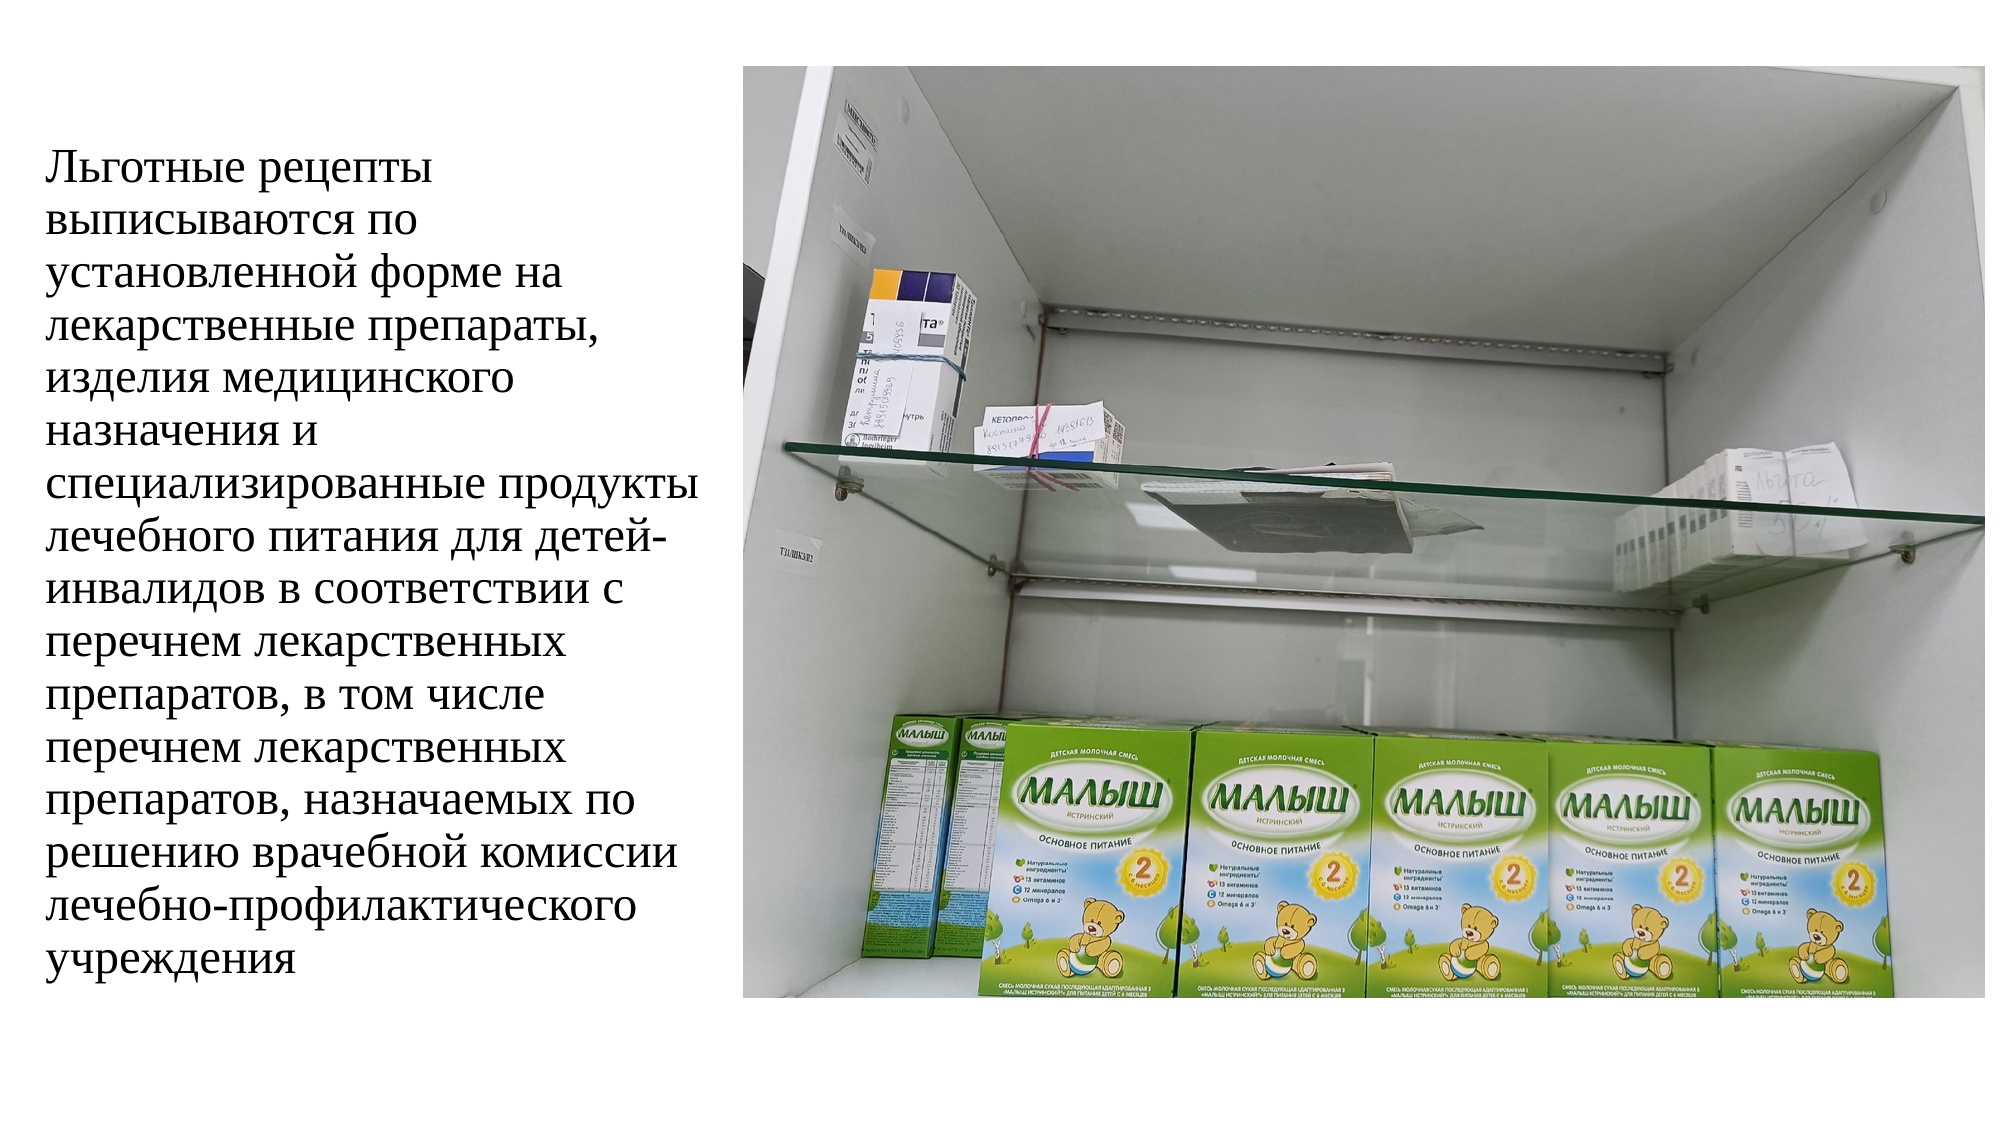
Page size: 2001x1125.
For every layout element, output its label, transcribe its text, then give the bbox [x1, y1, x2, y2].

list Льготные рецепты выписываются по установленной форме на лекарственные препараты, изделия медицинского назначения и специализированные продукты лечебного питания для детей-инвалидов в соответствии с перечнем лекарственных препаратов, в том числе перечнем лекарственных препаратов, назначаемых по решению врачебной комиссии лечебно-профилактического учреждения [30, 132, 743, 998]
picture [743, 66, 1985, 998]
